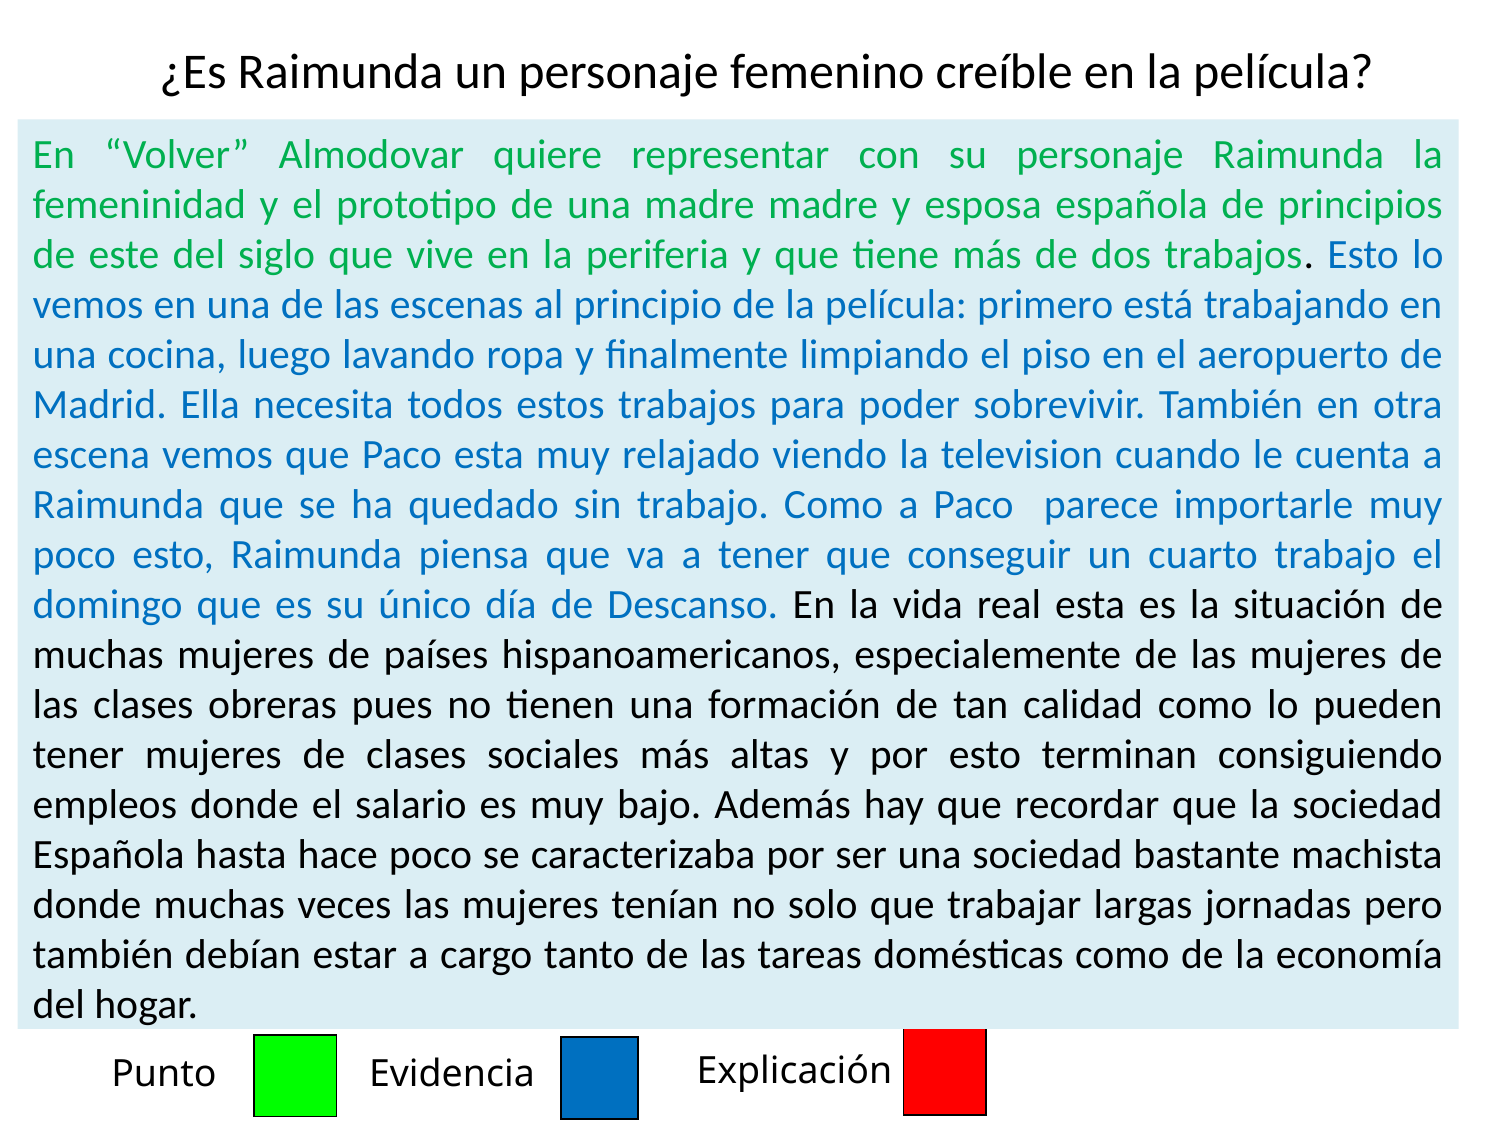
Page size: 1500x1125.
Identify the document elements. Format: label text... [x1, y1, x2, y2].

text_box Explicación [681, 1038, 908, 1099]
text_box Punto [96, 1041, 232, 1102]
list En “Volver” Almodovar quiere representar con su personaje Raimunda la femeninidad y el prototipo de una madre madre y esposa española de principios de este del siglo que vive en la periferia y que tiene más de dos trabajos. Esto lo vemos en una de las escenas al principio de la película: primero está trabajando en una cocina, luego lavando ropa y finalmente limpiando el piso en el aeropuerto de Madrid. Ella necesita todos estos trabajos para poder sobrevivir. También en otra escena vemos que Paco esta muy relajado viendo la television cuando le cuenta a Raimunda que se ha quedado sin trabajo. Como a Paco parece importarle muy poco esto, Raimunda piensa que va a tener que conseguir un cuarto trabajo el domingo que es su único día de Descanso. En la vida real esta es la situación de muchas mujeres de países hispanoamericanos, especialemente de las mujeres de las clases obreras pues no tienen una formación de tan calidad como lo pueden tener mujeres de clases sociales más altas y por esto terminan consiguiendo empleos donde el salario es muy bajo. Además hay que recordar que la sociedad Española hasta hace poco se caracterizaba por ser una sociedad bastante machista donde muchas veces las mujeres tenían no solo que trabajar largas jornadas pero también debían estar a cargo tanto de las tareas domésticas como de la economía del hogar. [17, 119, 1459, 1029]
text_box [253, 1034, 337, 1117]
title ¿Es Raimunda un personaje femenino creíble en la película? [75, 1, 1459, 119]
text_box [560, 1037, 638, 1119]
text_box Evidencia [354, 1041, 550, 1102]
text_box [903, 1029, 987, 1116]
